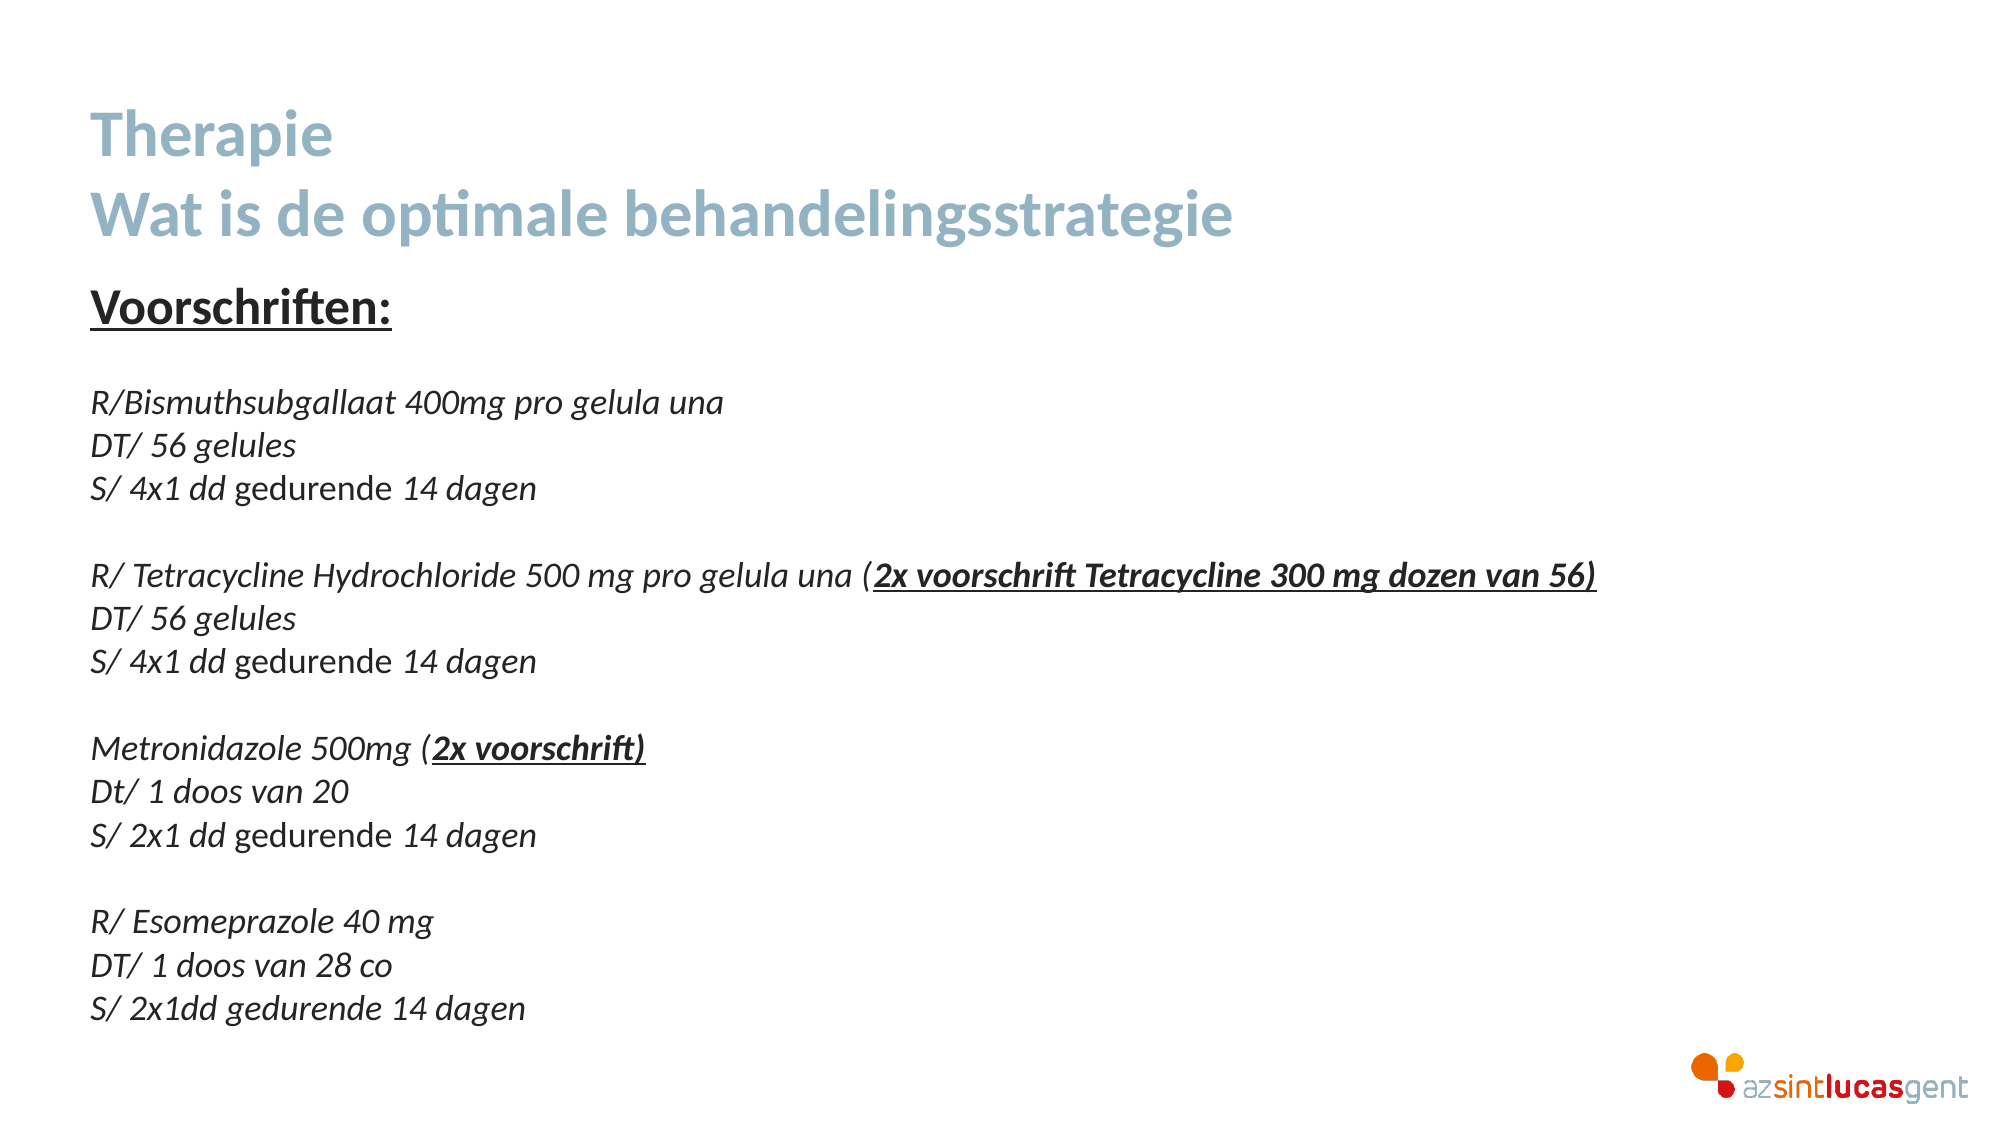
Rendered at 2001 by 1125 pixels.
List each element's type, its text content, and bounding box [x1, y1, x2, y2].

title Therapie Wat is de optimale behandelingsstrategie [90, 90, 1910, 256]
list Voorschriften: R/Bismuthsubgallaat 400mg pro gelula una DT/ 56 gelules S/ 4x1 dd gedurende 14 dagen R/ Tetracycline Hydrochloride 500 mg pro gelula una (2x voorschrift Tetracycline 300 mg dozen van 56) DT/ 56 gelules S/ 4x1 dd gedurende 14 dagen Metronidazole 500mg (2x voorschrift) Dt/ 1 doos van 20 S/ 2x1 dd gedurende 14 dagen R/ Esomeprazole 40 mg DT/ 1 doos van 28 co S/ 2x1dd gedurende 14 dagen [90, 273, 1910, 1035]
picture [1691, 1053, 1968, 1104]
